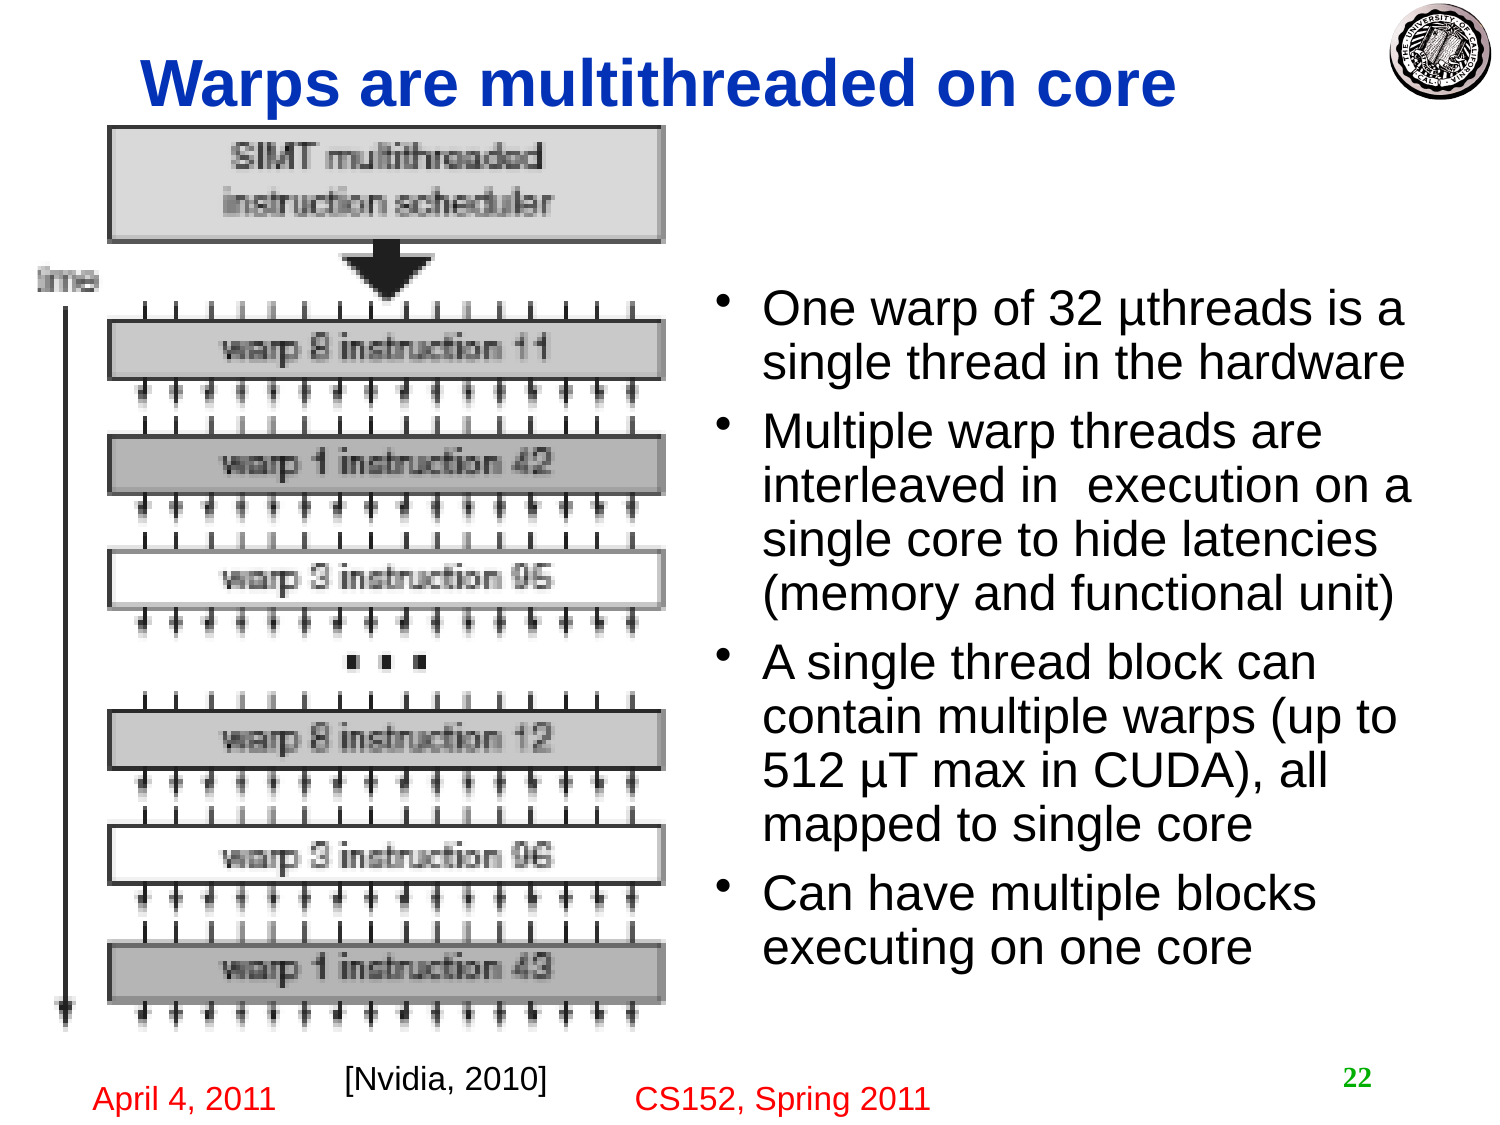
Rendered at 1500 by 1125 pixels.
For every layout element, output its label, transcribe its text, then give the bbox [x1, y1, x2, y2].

picture [37, 124, 715, 1051]
slide_number 22 [1074, 1051, 1388, 1101]
list One warp of 32 µthreads is a single thread in the hardware Multiple warp threads are interleaved in execution on a single core to hide latencies (memory and functional unit) A single thread block can contain multiple warps (up to 512 µT max in CUDA), all mapped to single core Can have multiple blocks executing on one core [719, 274, 1476, 1001]
picture [1378, 0, 1500, 103]
title Warps are multithreaded on core [124, 24, 1322, 147]
text_box [Nvidia, 2010] [329, 1059, 563, 1105]
